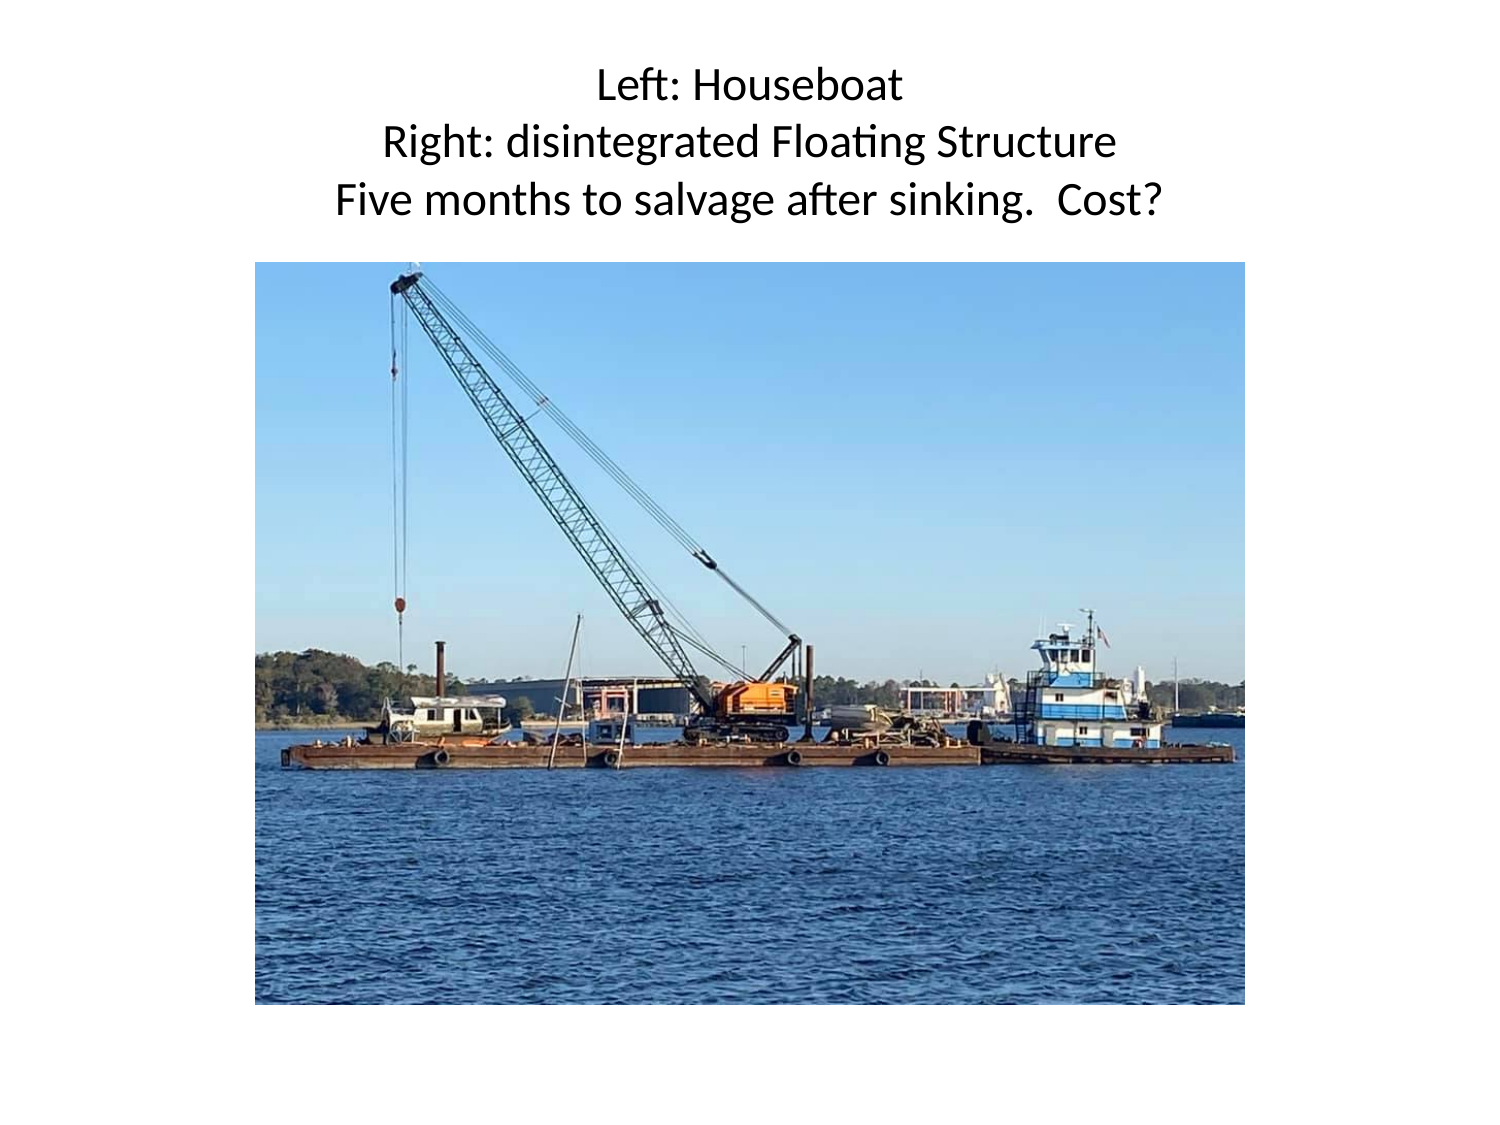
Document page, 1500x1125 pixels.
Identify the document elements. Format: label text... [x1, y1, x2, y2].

title Left: Houseboat Right: disintegrated Floating Structure Five months to salvage after sinking. Cost? [75, 45, 1425, 233]
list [254, 262, 1246, 1006]
